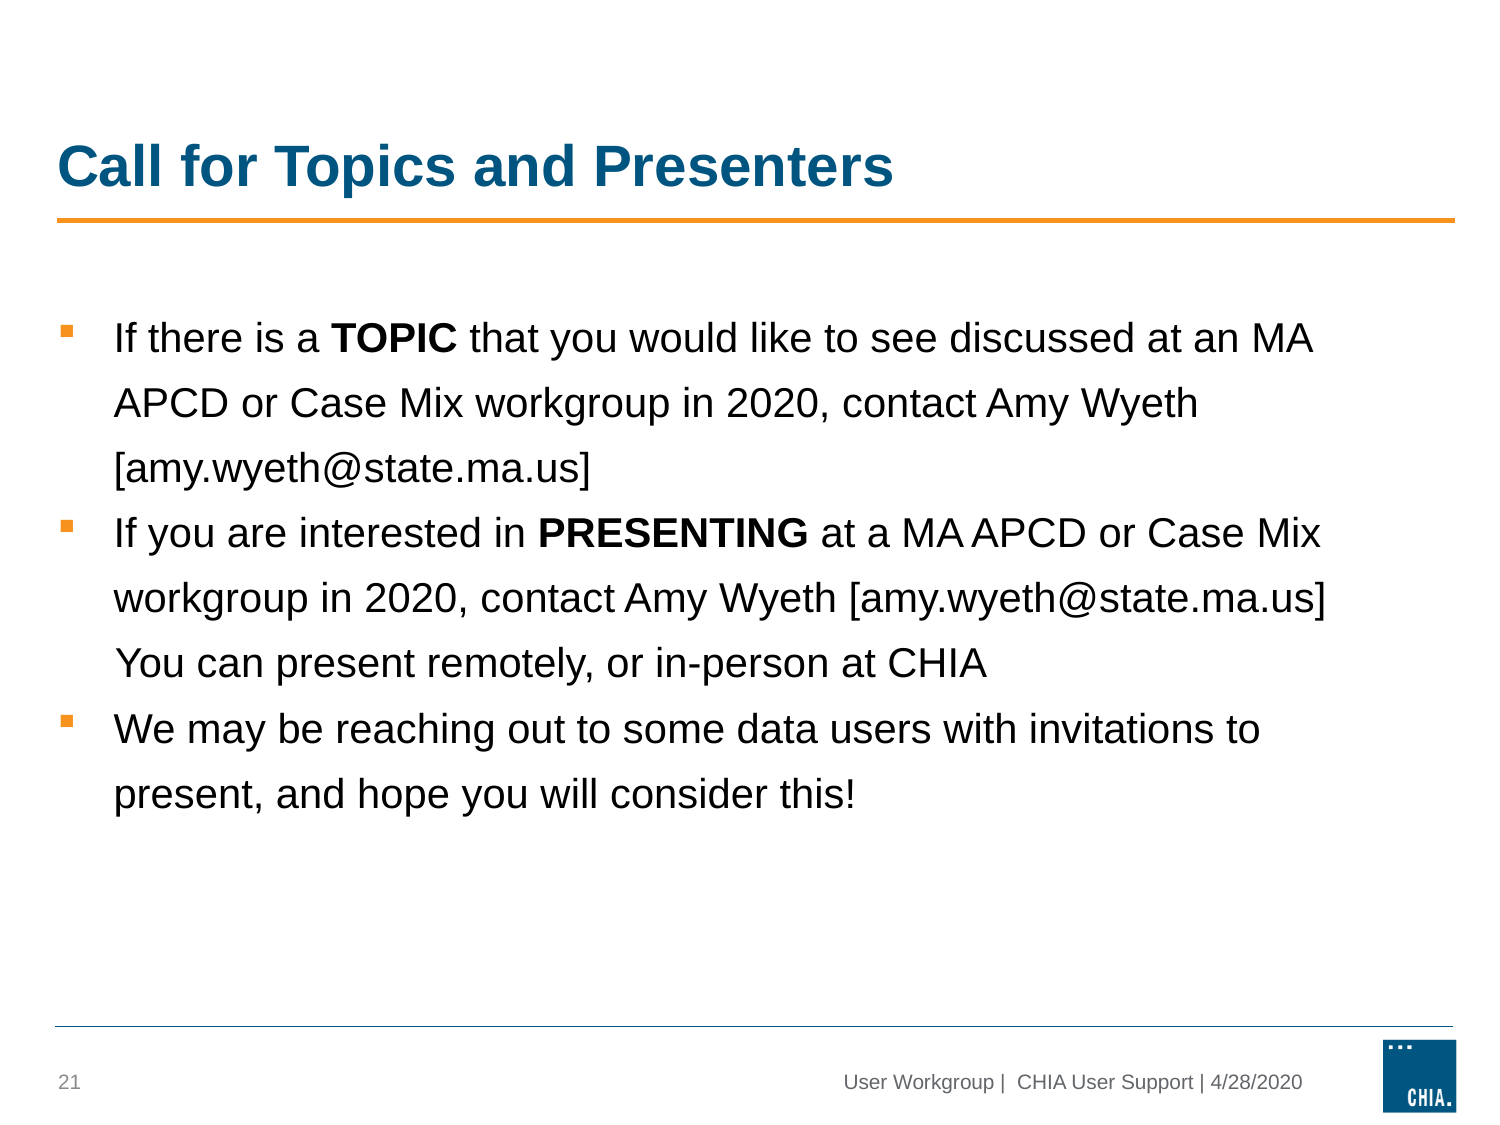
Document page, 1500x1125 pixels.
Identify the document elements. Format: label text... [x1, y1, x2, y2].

picture [1436, 1089, 1444, 1105]
picture [1381, 1038, 1457, 1114]
picture [1420, 1089, 1426, 1105]
slide_number 21 [43, 1050, 131, 1111]
text_box If there is a TOPIC that you would like to see discussed at an MA APCD or Case Mix workgroup in 2020, contact Amy Wyeth [amy.wyeth@state.ma.us] If you are interested in PRESENTING at a MA APCD or Case Mix workgroup in 2020, contact Amy Wyeth [amy.wyeth@state.ma.us] You can present remotely, or in-person at CHIA We may be reaching out to some data users with invitations to present, and hope you will consider this! [42, 263, 1382, 1019]
text_box Call for Topics and Presenters [42, 120, 1360, 206]
footer User Workgroup | CHIA User Support | 4/28/2020 [255, 1050, 1318, 1111]
picture [1408, 1089, 1415, 1106]
